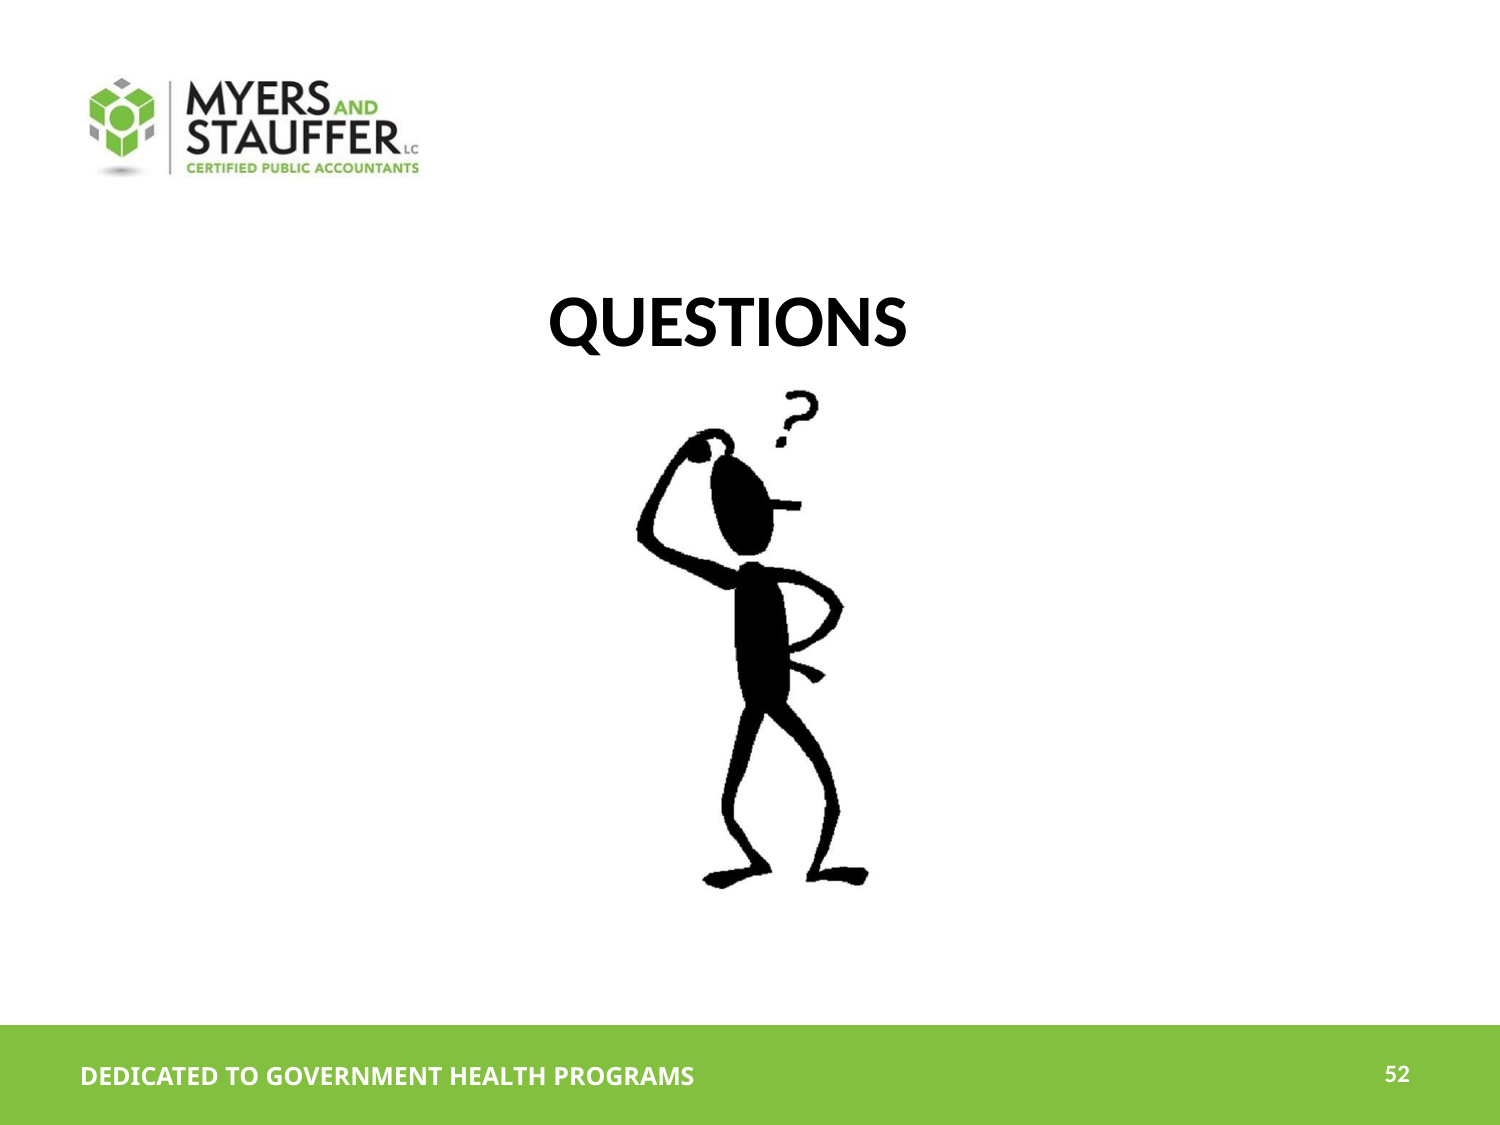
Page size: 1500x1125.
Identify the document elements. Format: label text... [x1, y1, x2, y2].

picture [562, 374, 957, 938]
slide_number 52 [1074, 1042, 1425, 1103]
text_box QUESTIONS [62, 262, 1413, 638]
picture [87, 74, 420, 186]
text_box DEDICATED TO GOVERNMENT HEALTH PROGRAMS [0, 1023, 1500, 1125]
